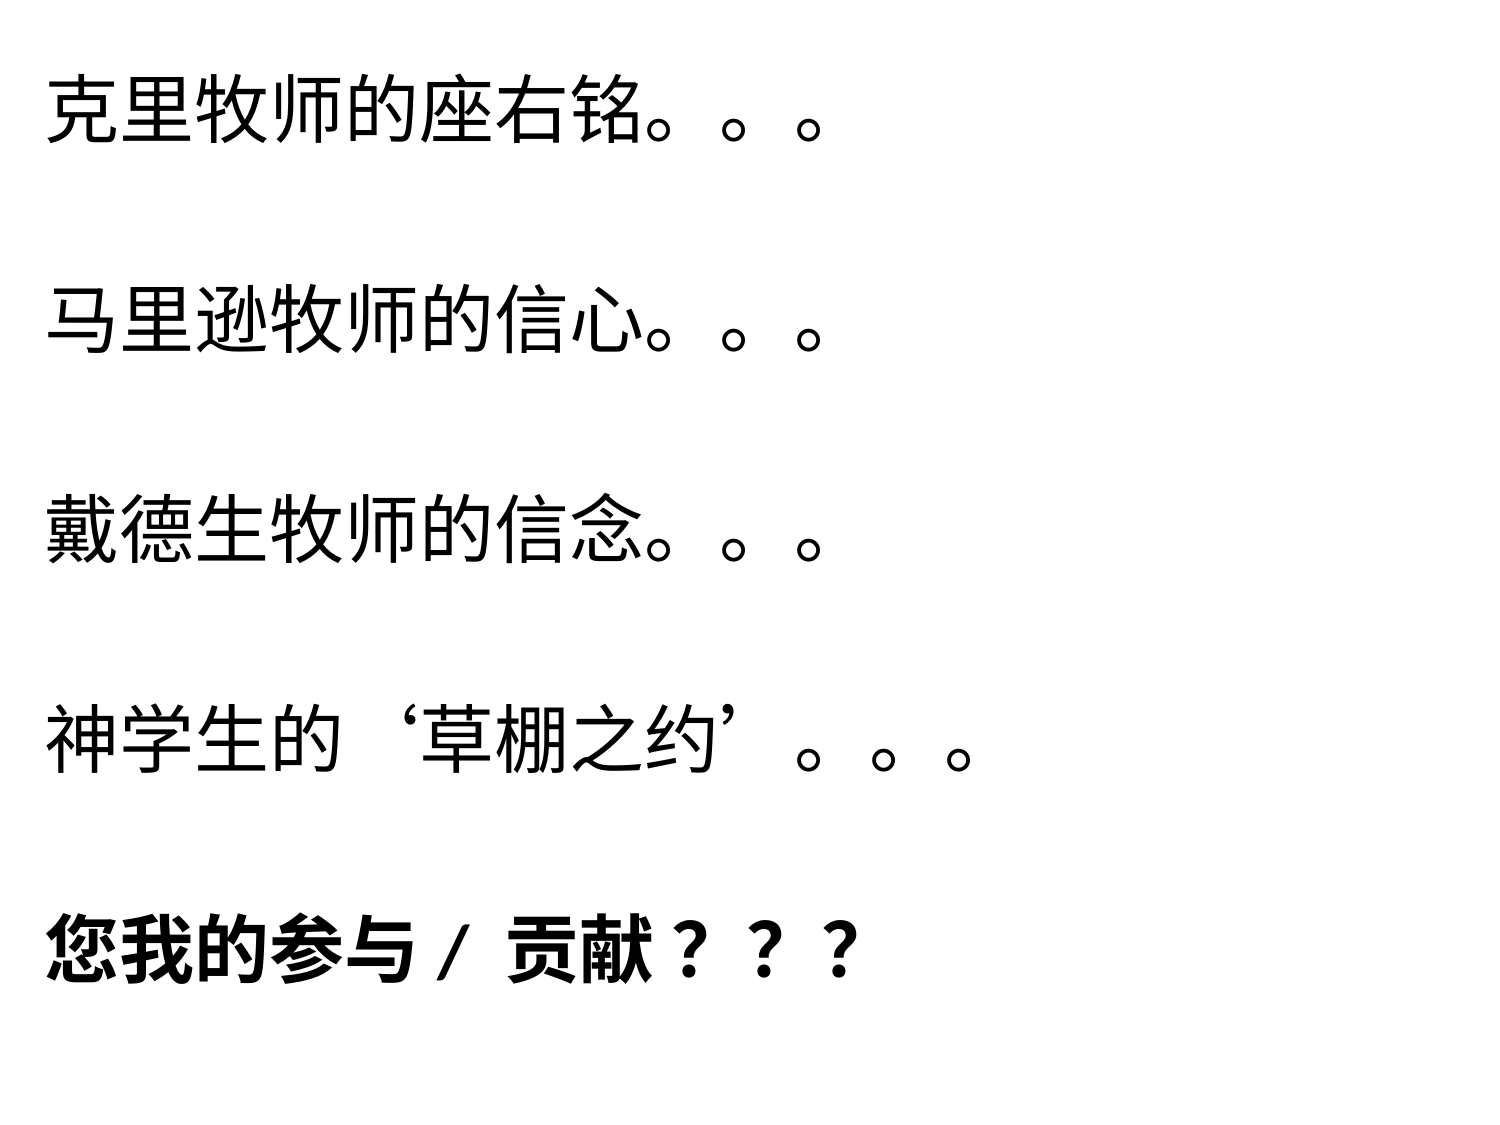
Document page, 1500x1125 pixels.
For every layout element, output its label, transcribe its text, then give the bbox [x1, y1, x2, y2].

list 克里牧师的座右铭。。。 马里逊牧师的信心。。。 戴德生牧师的信念。。。 神学生的‘草棚之约’。。。 您我的参与/ 贡献 ？？？ [29, 54, 1471, 1095]
